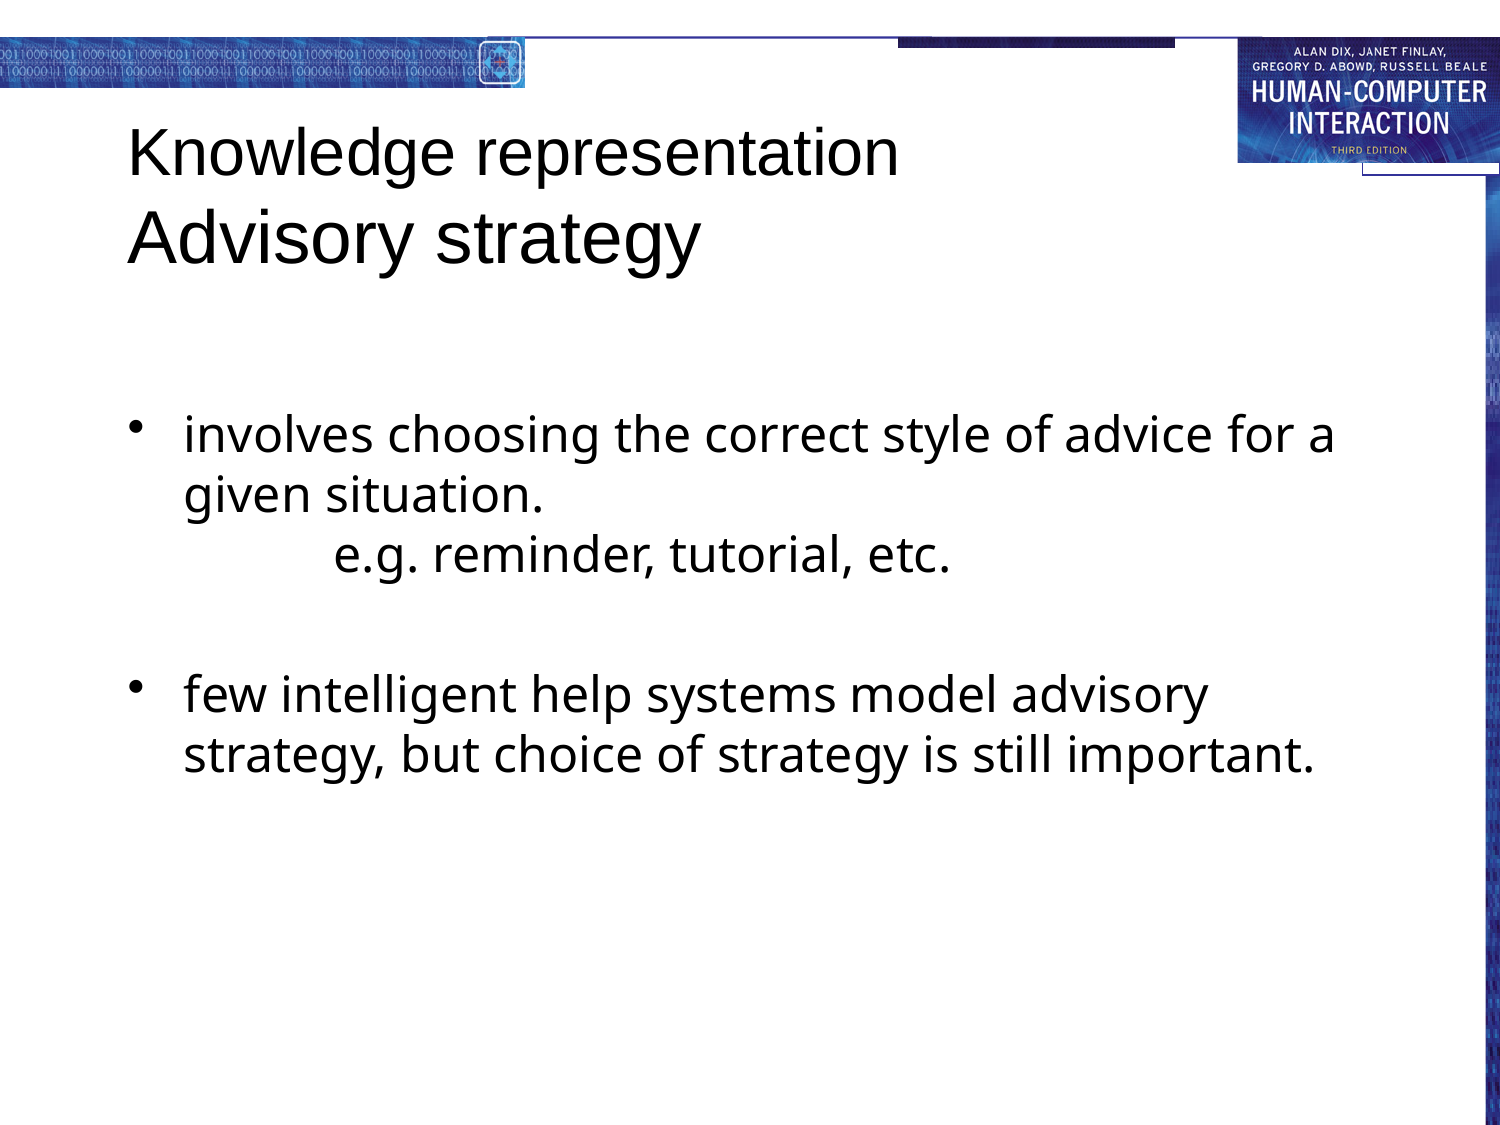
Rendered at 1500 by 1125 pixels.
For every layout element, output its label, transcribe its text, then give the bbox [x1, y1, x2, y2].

title Knowledge representation Advisory strategy [112, 99, 1238, 288]
list involves choosing the correct style of advice for a given situation. e.g. reminder, tutorial, etc. few intelligent help systems model advisory strategy, but choice of strategy is still important. [112, 324, 1388, 1000]
